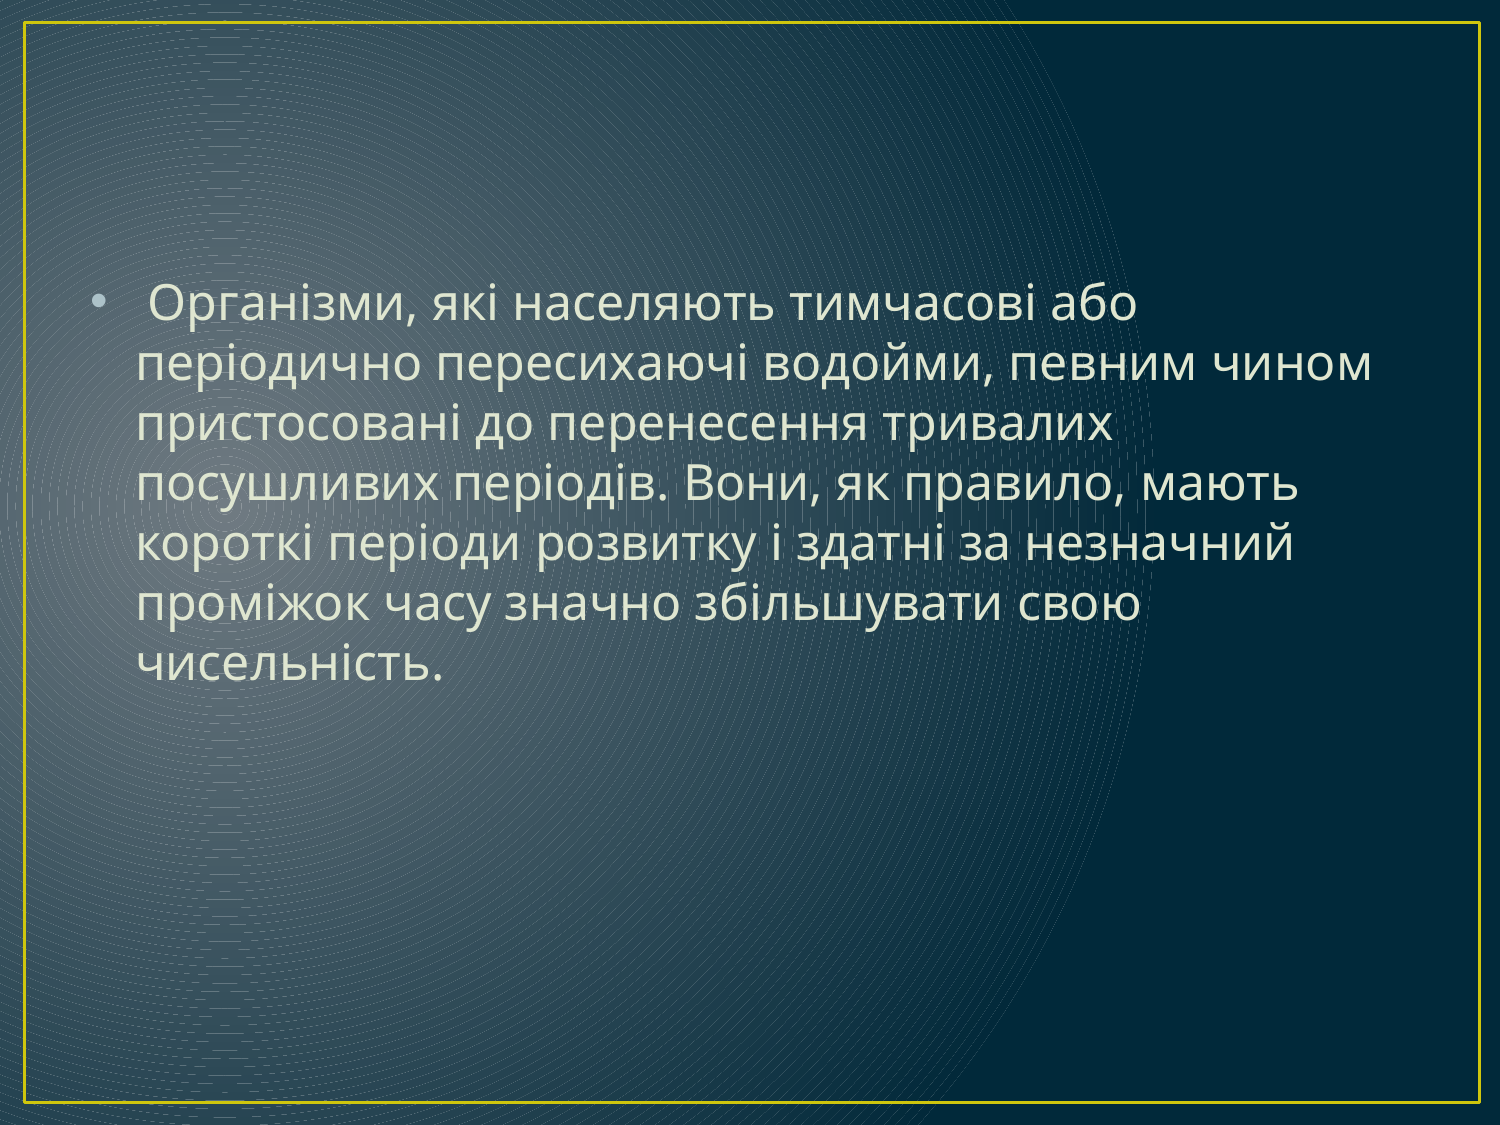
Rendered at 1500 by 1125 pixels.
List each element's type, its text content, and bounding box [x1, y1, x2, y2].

list Організми, які населяють тимчасові або періодично пересихаючі водойми, певним чином пристосовані до перенесення тривалих посушливих періодів. Вони, як правило, мають короткі періоди розвитку і здатні за незначний проміжок часу значно збільшувати свою чисельність. [75, 262, 1425, 1005]
